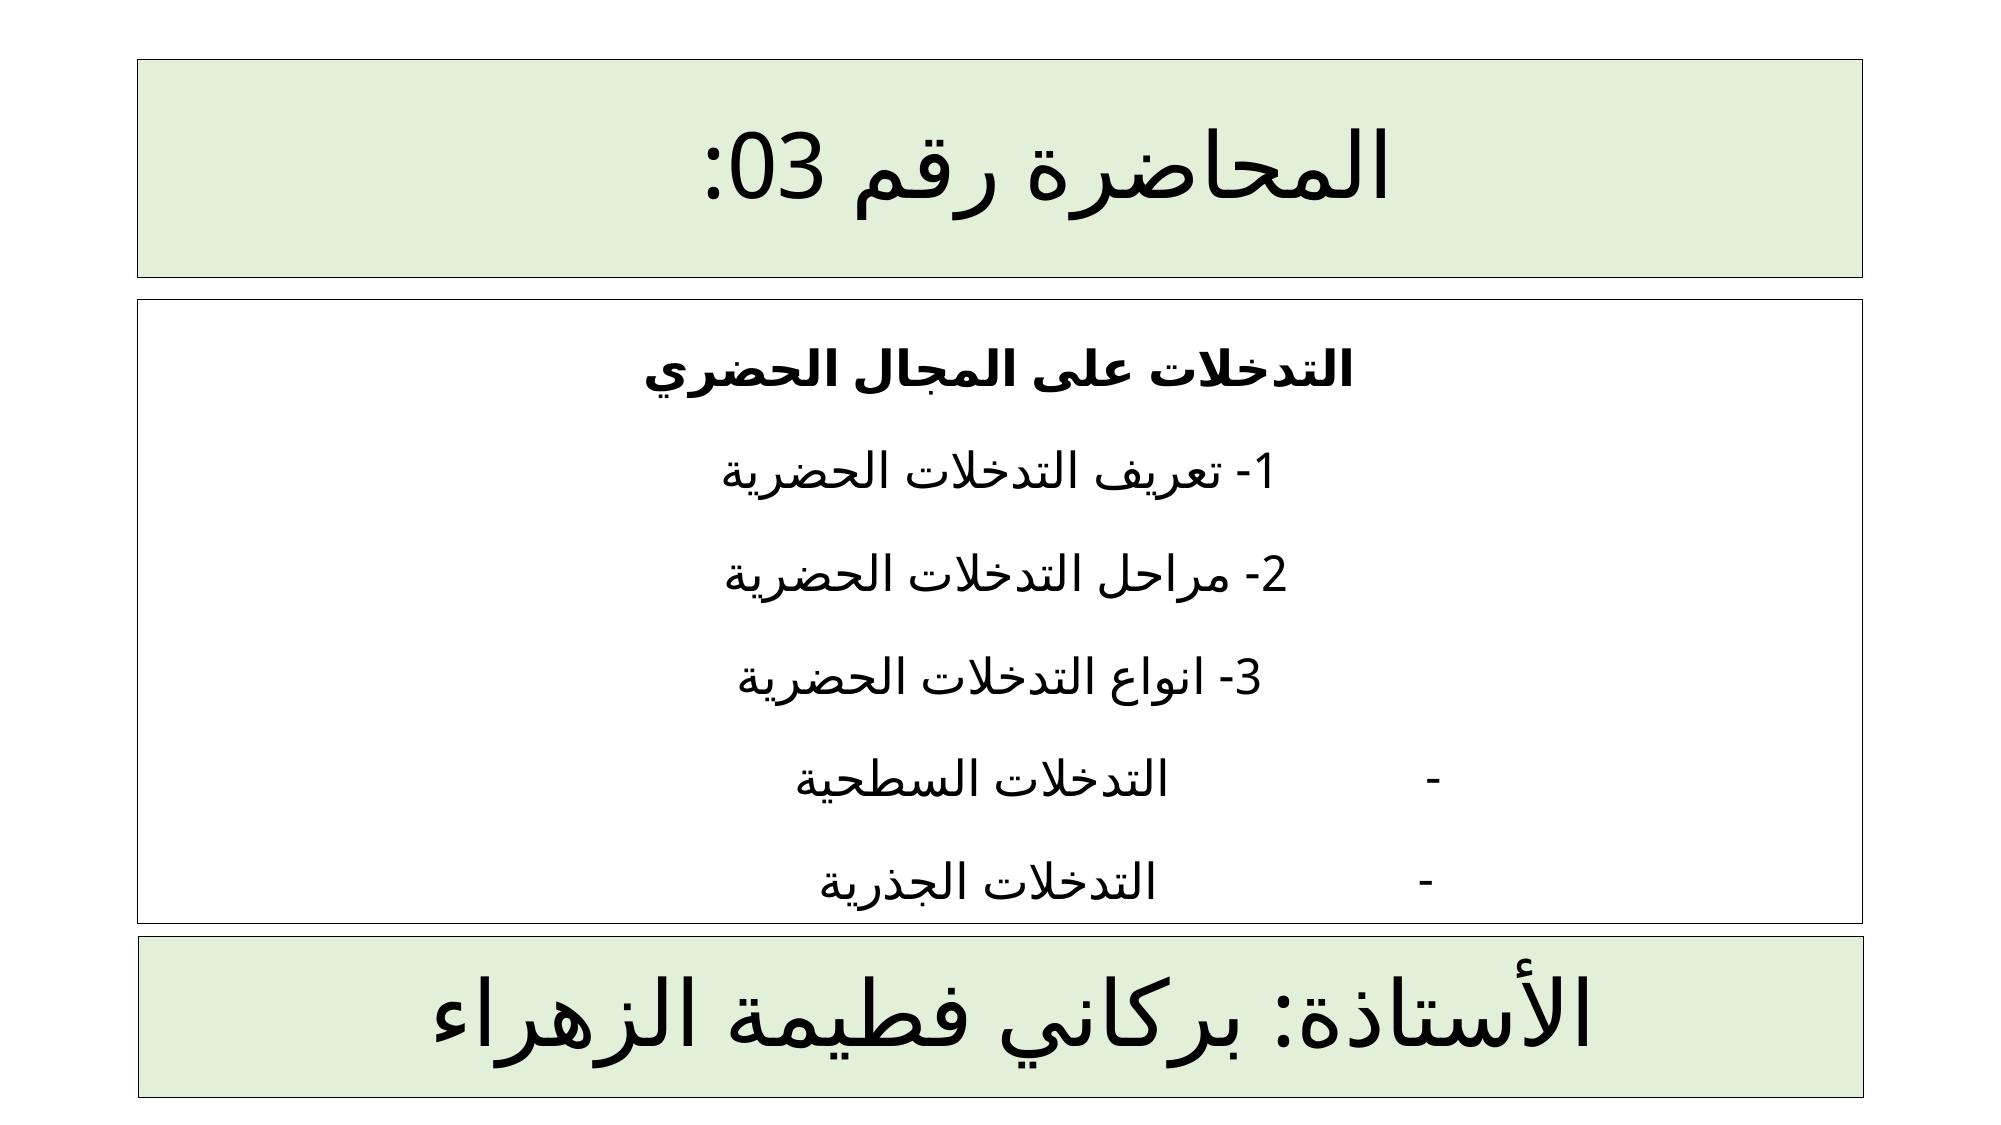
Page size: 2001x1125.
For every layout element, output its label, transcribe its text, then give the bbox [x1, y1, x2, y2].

list التدخلات على المجال الحضري 1- تعريف التدخلات الحضرية 2- مراحل التدخلات الحضرية 3- انواع التدخلات الحضرية التدخلات السطحية التدخلات الجذرية [137, 299, 1863, 924]
text_box الأستاذة: بركاني فطيمة الزهراء [138, 936, 1864, 1098]
title المحاضرة رقم 03: [137, 59, 1863, 278]
